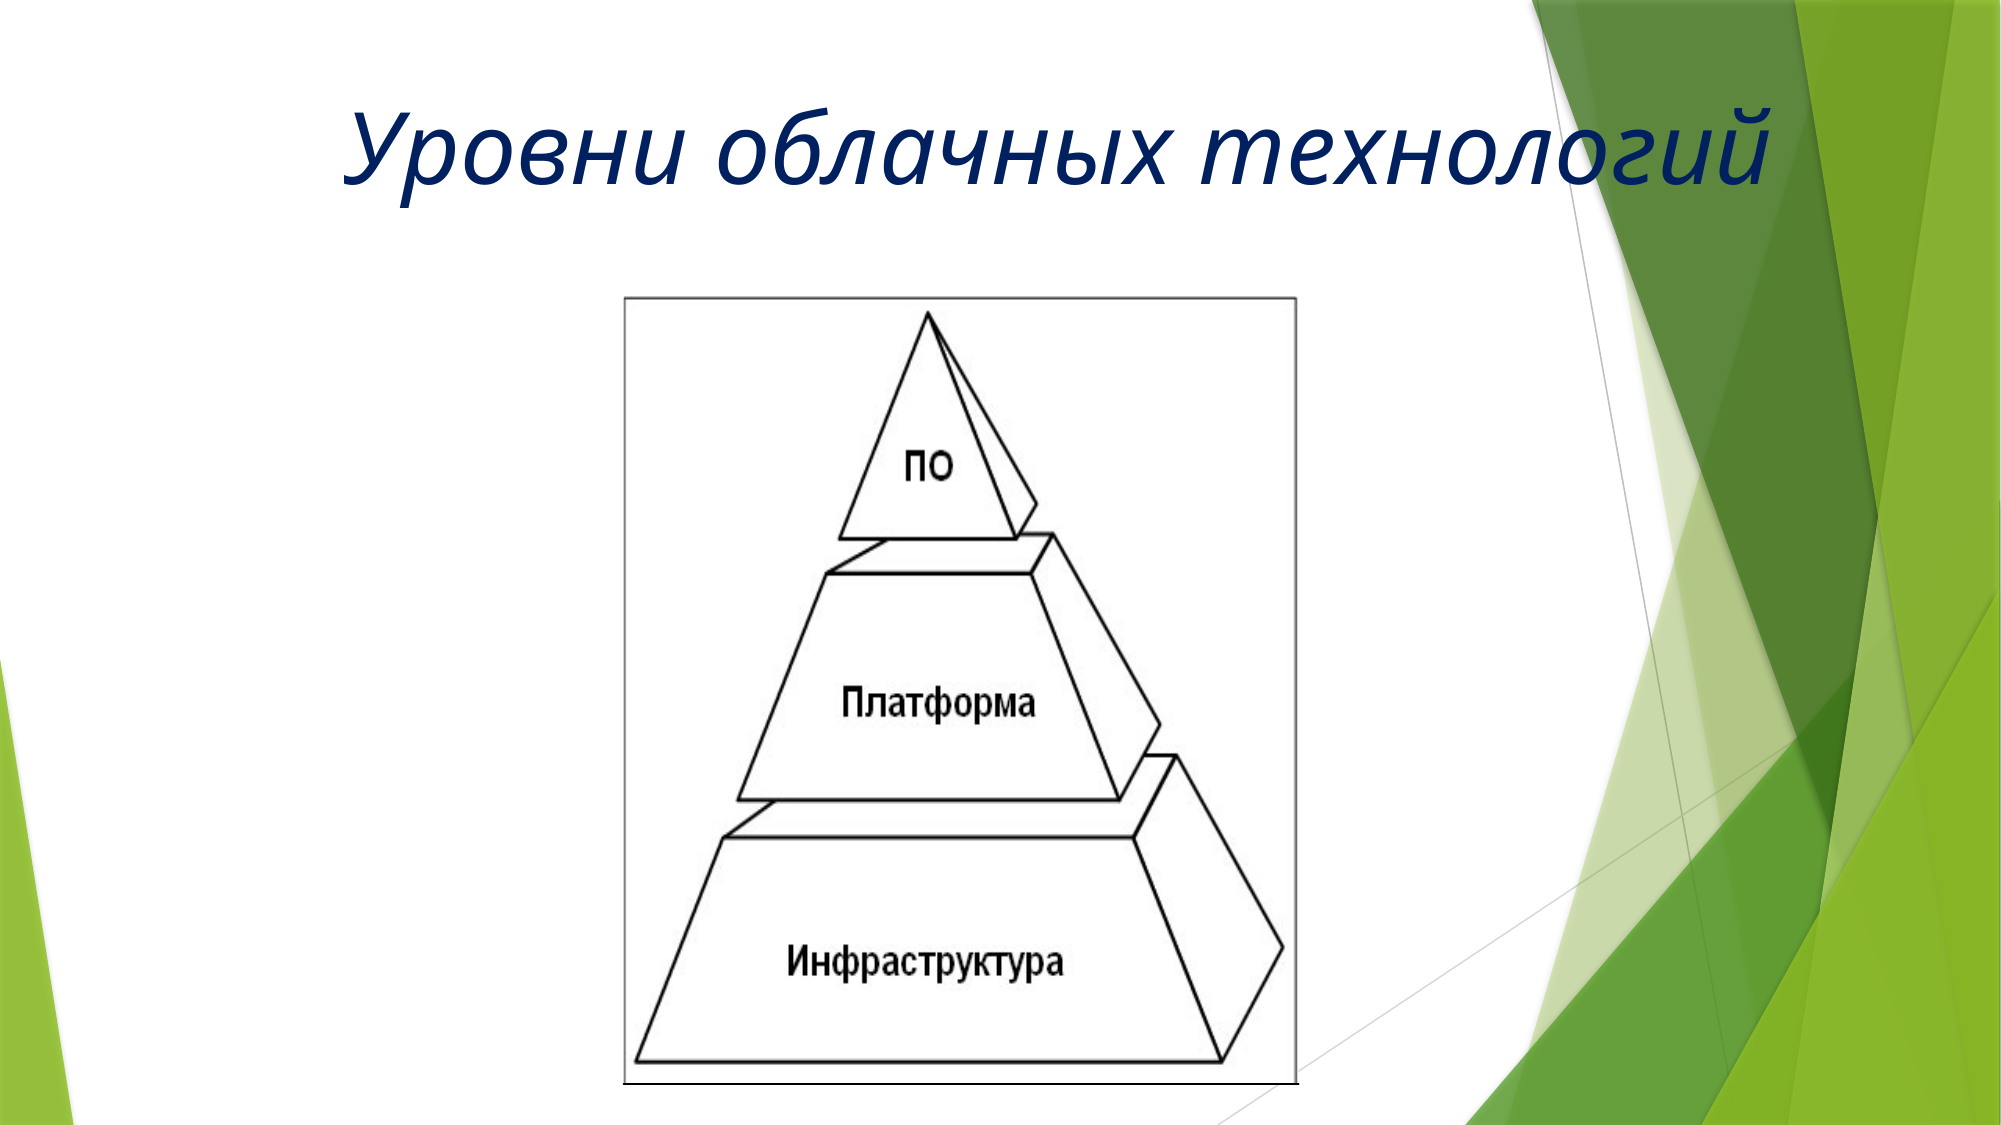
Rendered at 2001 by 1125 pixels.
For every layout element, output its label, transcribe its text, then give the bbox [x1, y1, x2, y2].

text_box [623, 295, 1300, 1085]
text_box Уровни облачных технологий [329, 76, 1924, 212]
